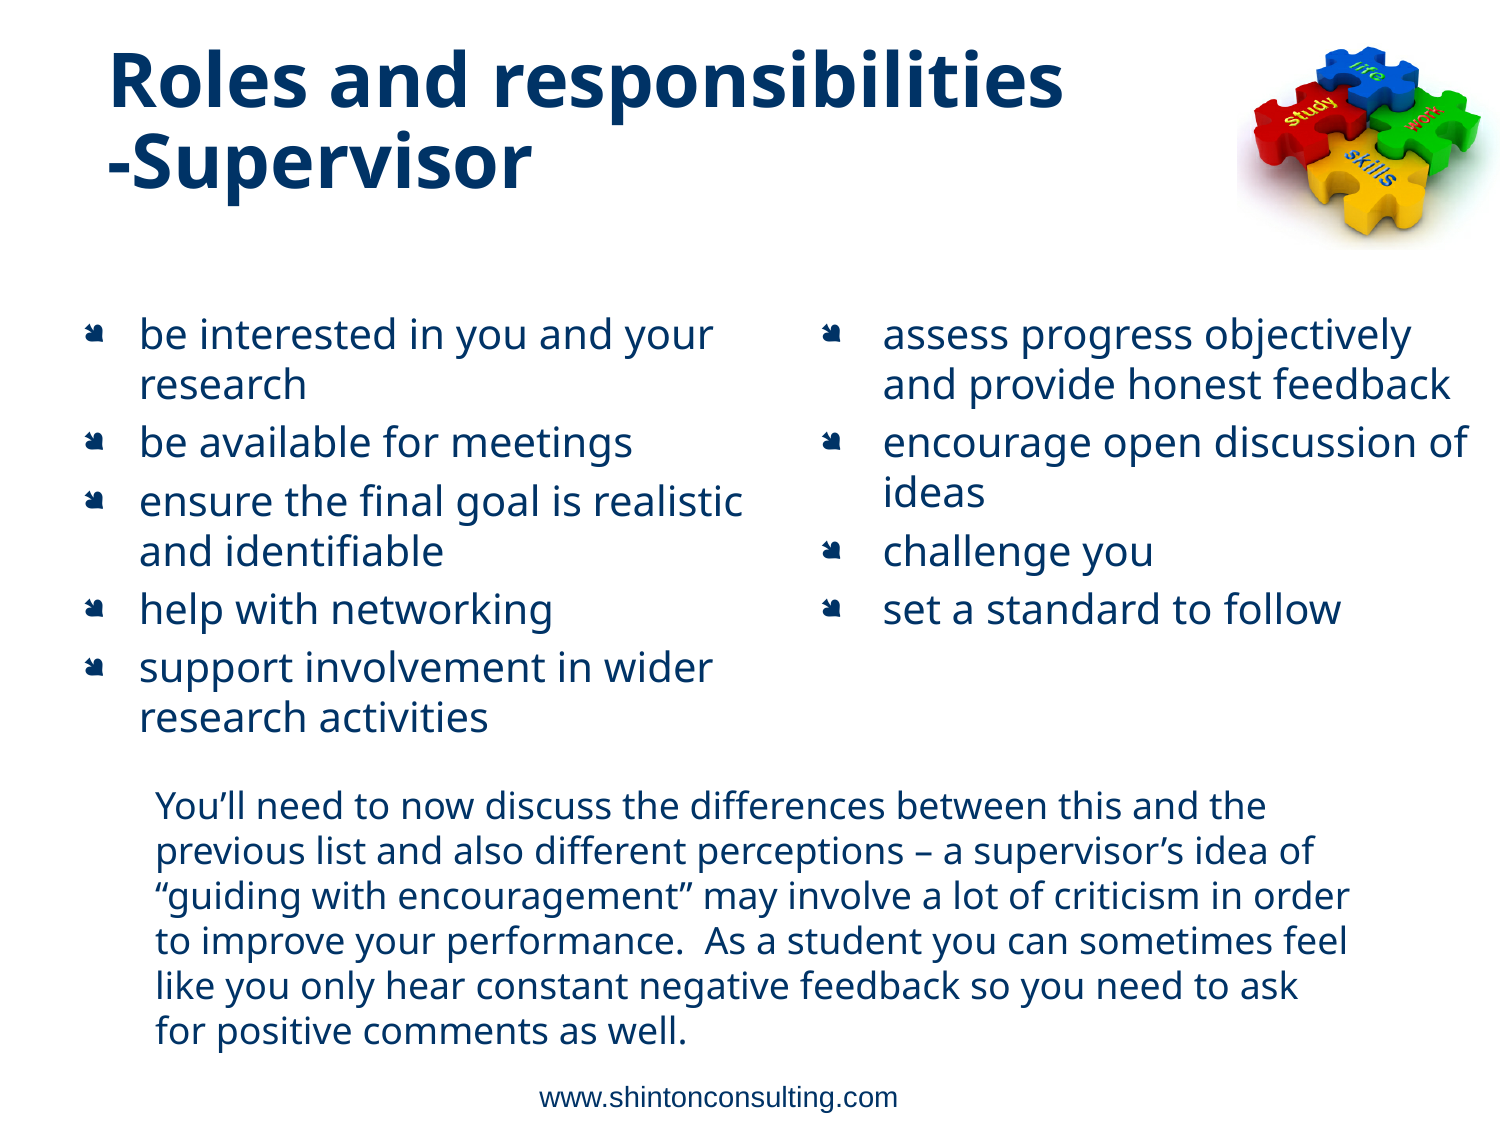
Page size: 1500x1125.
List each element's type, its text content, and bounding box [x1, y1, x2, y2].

text_box assess progress objectively and provide honest feedback encourage open discussion of ideas challenge you set a standard to follow [812, 299, 1500, 645]
title Roles and responsibilities -Supervisor [99, 24, 1413, 213]
text_box You’ll need to now discuss the differences between this and the previous list and also different perceptions – a supervisor’s idea of “guiding with encouragement” may involve a lot of criticism in order to improve your performance. As a student you can sometimes feel like you only hear constant negative feedback so you need to ask for positive comments as well. [147, 774, 1365, 1060]
text_box www.shintonconsulting.com [481, 1071, 957, 1121]
list be interested in you and your research be available for meetings ensure the final goal is realistic and identifiable help with networking support involvement in wider research activities [74, 299, 763, 871]
picture [1237, 36, 1500, 250]
